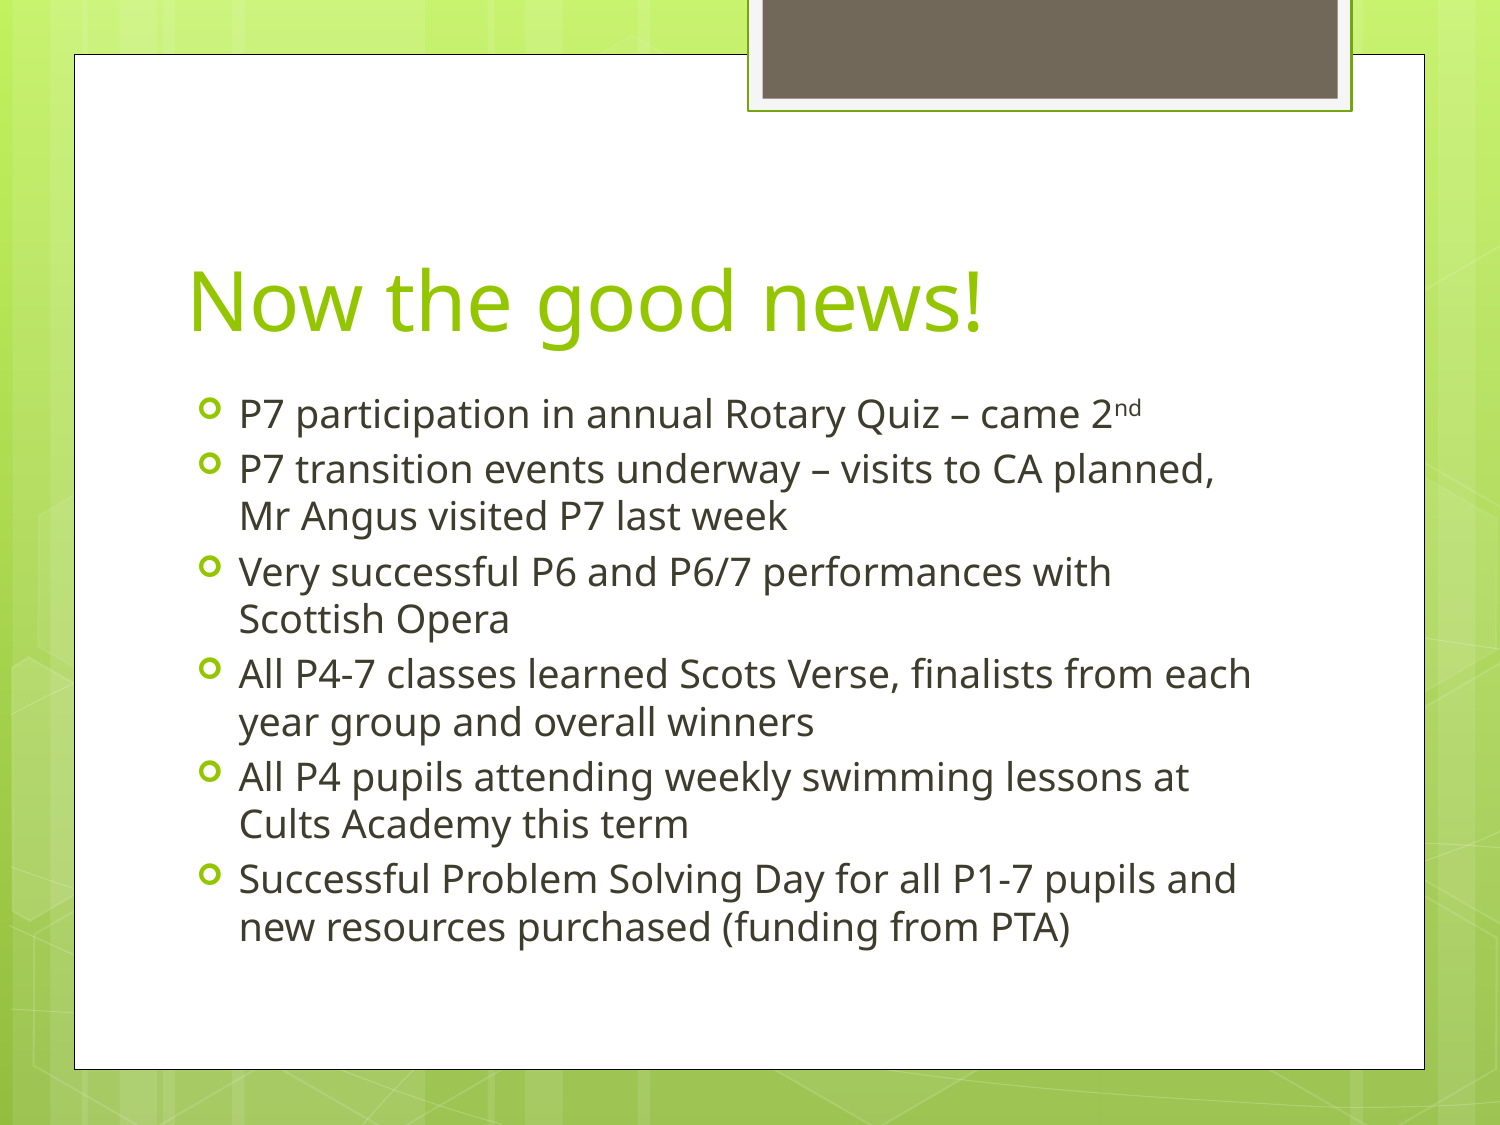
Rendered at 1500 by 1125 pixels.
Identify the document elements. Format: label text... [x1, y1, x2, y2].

list P7 participation in annual Rotary Quiz – came 2nd P7 transition events underway – visits to CA planned, Mr Angus visited P7 last week Very successful P6 and P6/7 performances with Scottish Opera All P4-7 classes learned Scots Verse, finalists from each year group and overall winners All P4 pupils attending weekly swimming lessons at Cults Academy this term Successful Problem Solving Day for all P1-7 pupils and new resources purchased (funding from PTA) [171, 381, 1283, 957]
title Now the good news! [171, 168, 1324, 357]
